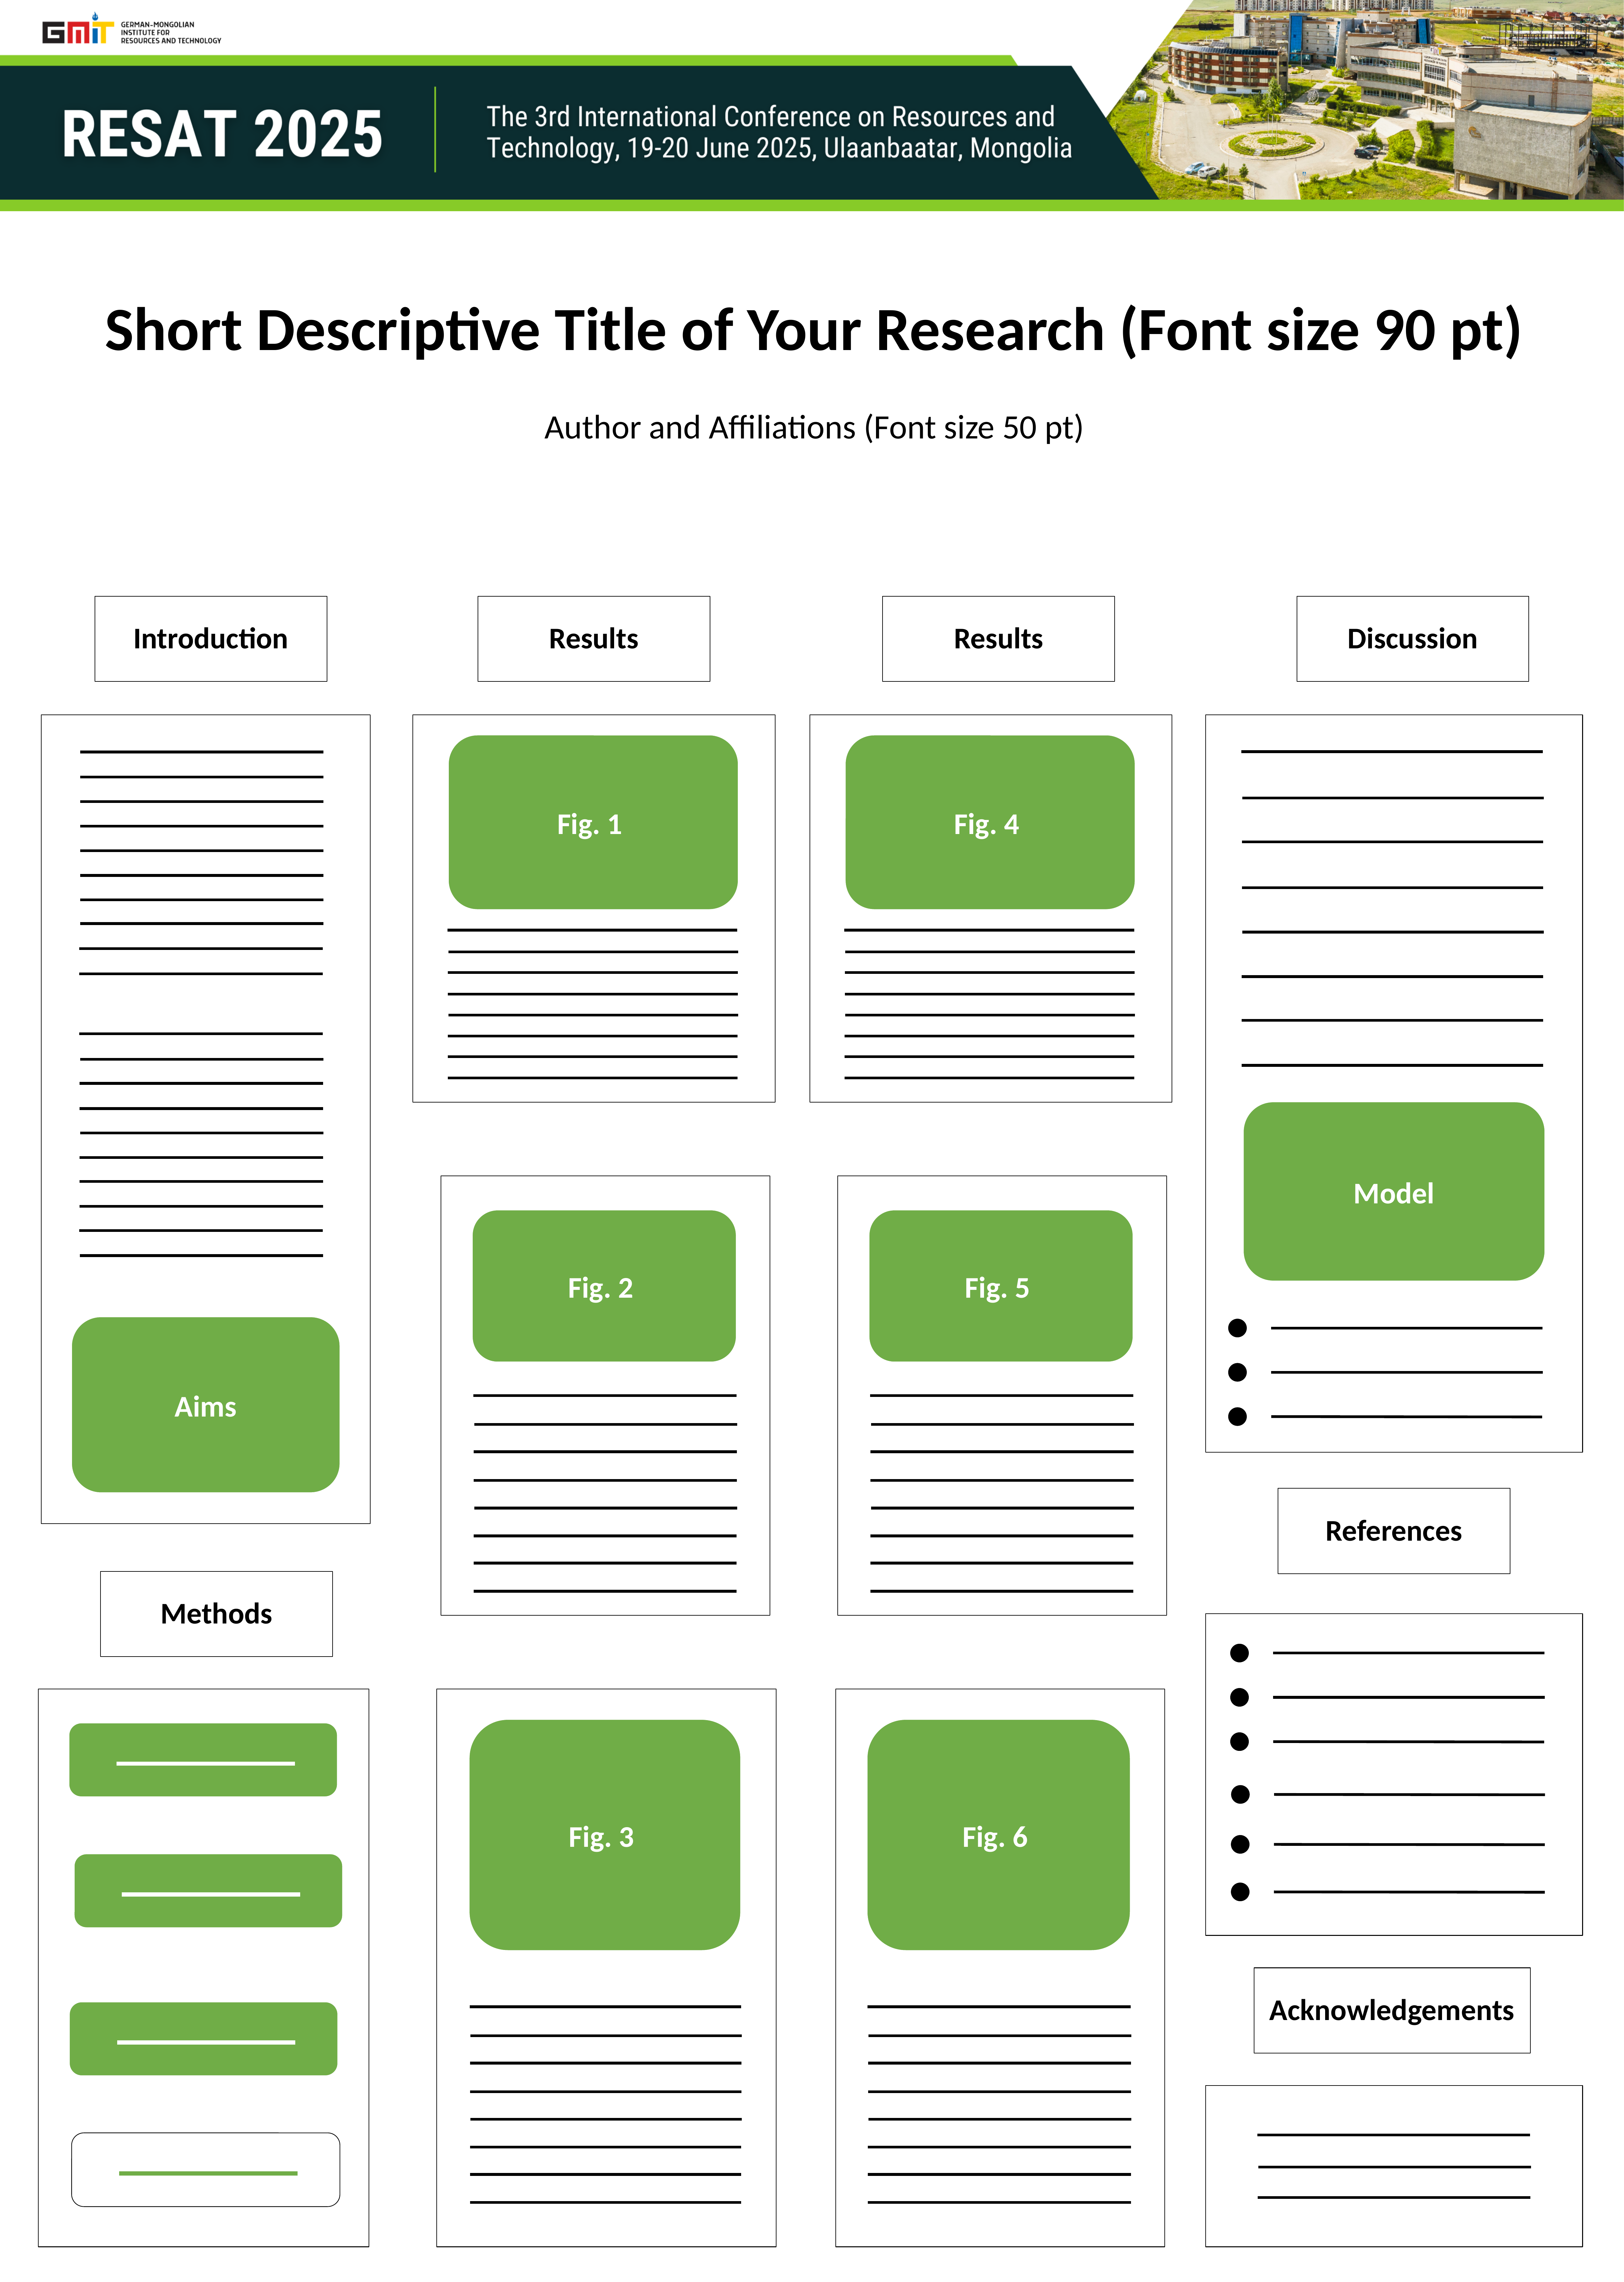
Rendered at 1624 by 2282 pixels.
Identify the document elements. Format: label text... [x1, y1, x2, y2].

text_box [69, 2002, 338, 2076]
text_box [1228, 1318, 1543, 1426]
text_box Results [478, 596, 710, 682]
picture [836, 1689, 1164, 2247]
picture [1206, 715, 1582, 1452]
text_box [1231, 1834, 1545, 1854]
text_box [413, 715, 775, 1102]
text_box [441, 1176, 770, 1615]
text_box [437, 1689, 776, 2247]
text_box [1230, 1732, 1544, 1752]
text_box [71, 2133, 340, 2207]
picture [38, 1689, 369, 2247]
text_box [69, 1723, 338, 1797]
text_box Discussion [1297, 596, 1529, 682]
text_box Introduction [95, 596, 327, 682]
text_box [74, 1854, 343, 1928]
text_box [1231, 1882, 1545, 1902]
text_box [1241, 751, 1544, 1066]
text_box Author and Affiliations (Font size 50 pt) [114, 385, 1515, 471]
text_box References [1278, 1488, 1510, 1574]
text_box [1231, 1785, 1545, 1804]
text_box Acknowledgements [1254, 1968, 1530, 2053]
text_box Short Descriptive Title of Your Research (Font size 90 pt) [98, 288, 1532, 373]
picture [0, 0, 1624, 211]
text_box Methods [100, 1571, 333, 1657]
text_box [42, 715, 370, 1523]
picture [1206, 1614, 1582, 1935]
text_box Results [883, 596, 1115, 682]
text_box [1257, 2135, 1531, 2198]
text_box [810, 715, 1172, 1102]
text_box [838, 1176, 1166, 1615]
picture [1206, 2086, 1582, 2247]
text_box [867, 2007, 1132, 2203]
